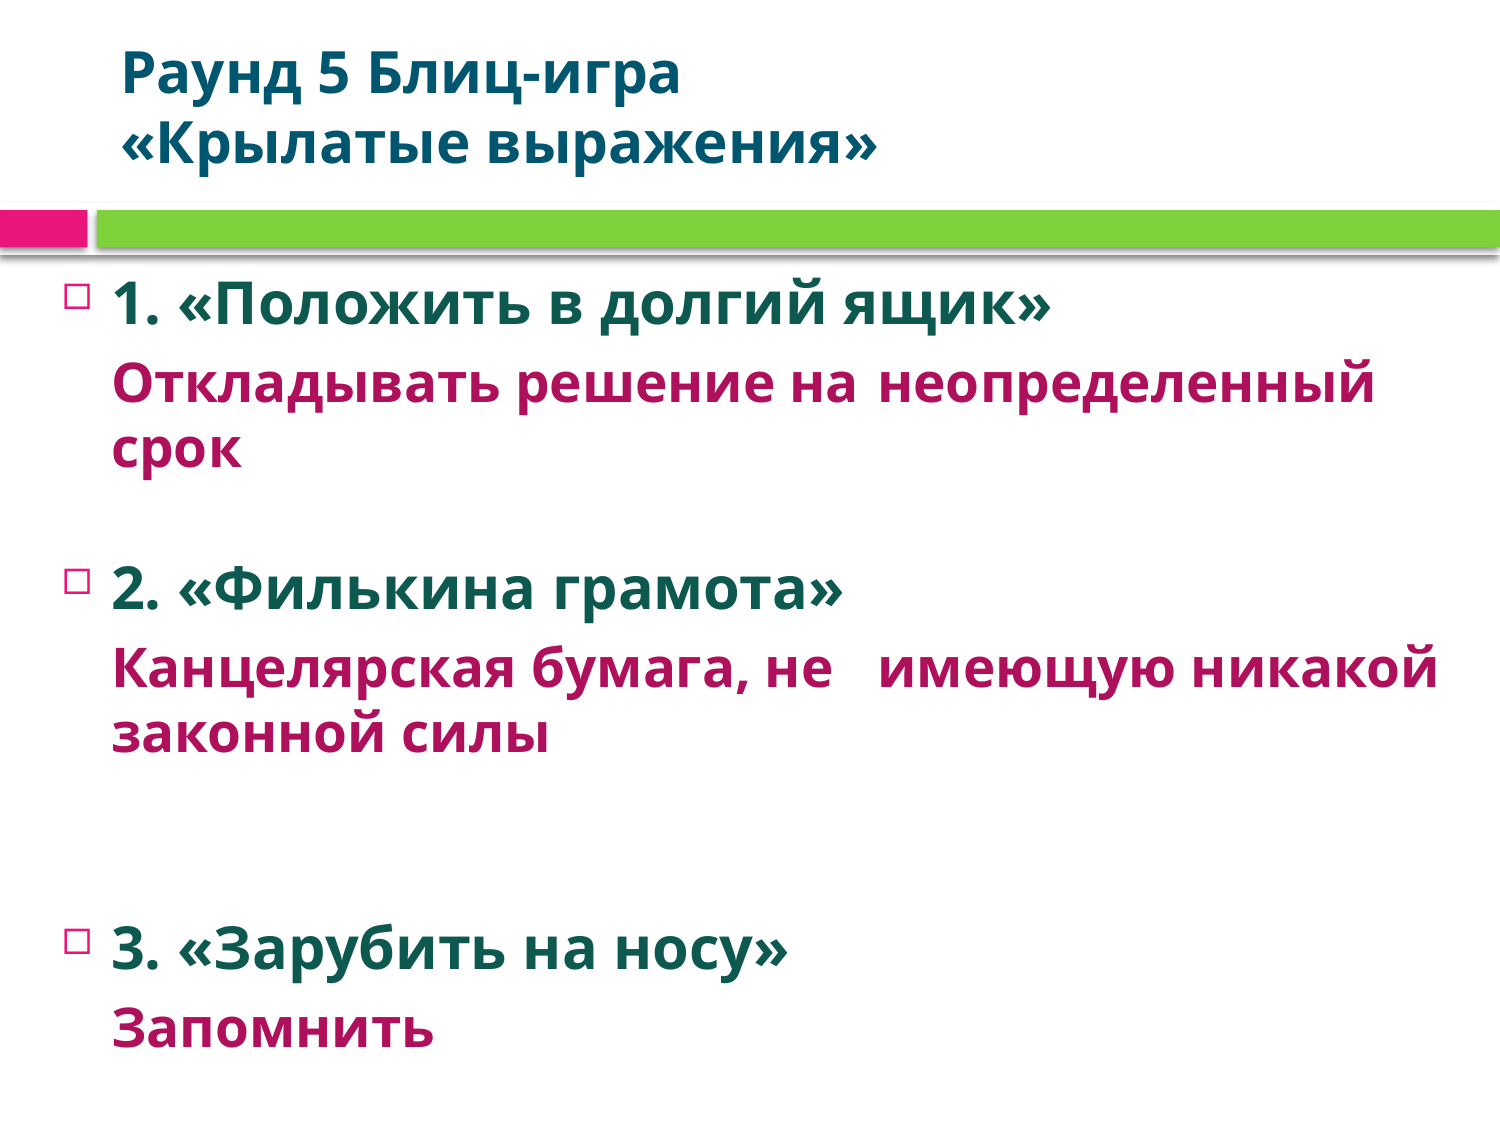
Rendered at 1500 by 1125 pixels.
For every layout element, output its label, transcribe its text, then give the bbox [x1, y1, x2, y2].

list 1. «Положить в долгий ящик» Откладывать решение на неопределенный срок 2. «Филькина грамота» Канцелярская бумага, не имеющую никакой законной силы 3. «Зарубить на носу» Запомнить [46, 210, 1500, 1074]
title Раунд 5 Блиц-игра «Крылатые выражения» [105, 58, 1443, 210]
